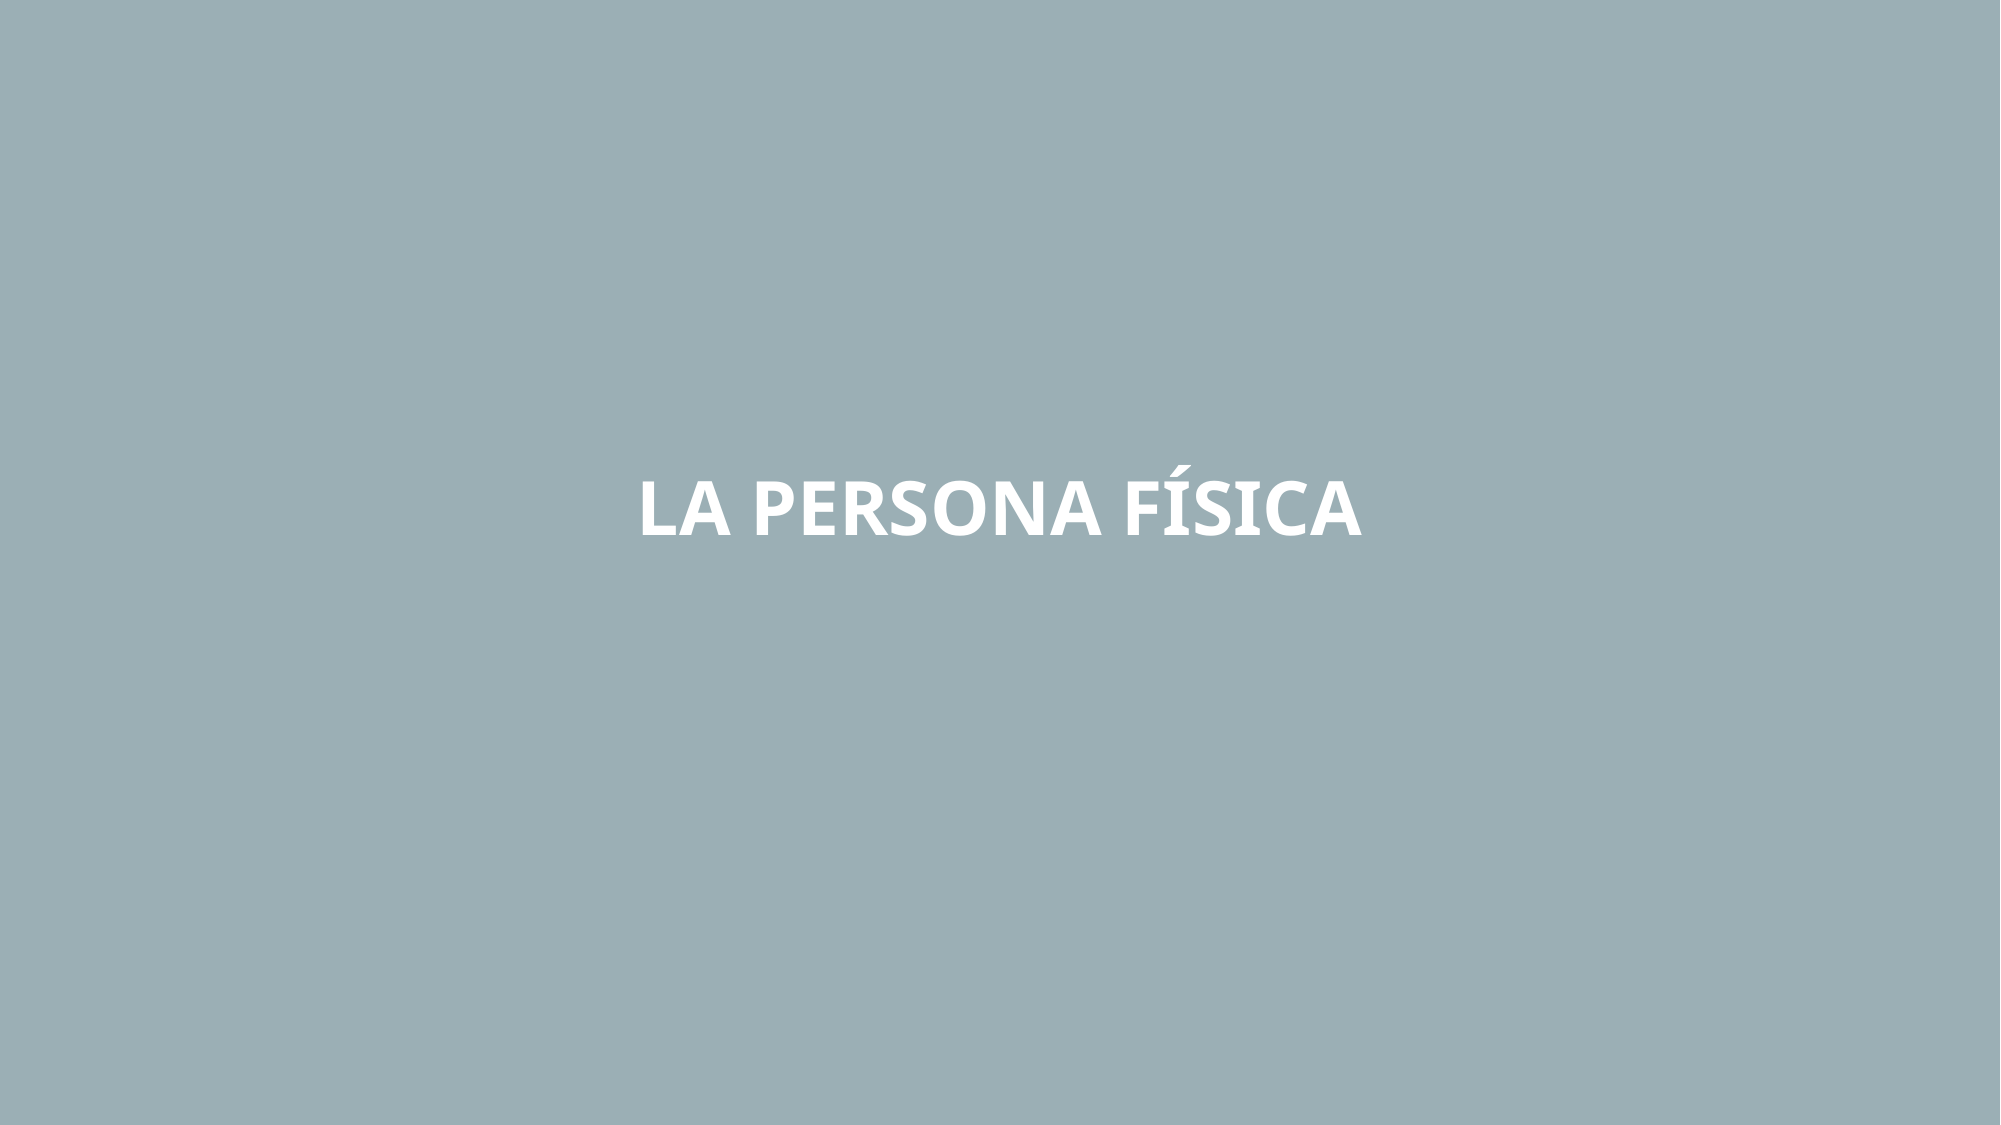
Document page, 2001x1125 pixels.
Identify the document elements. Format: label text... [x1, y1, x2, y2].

subtitle LA PERSONA FÍSICA [291, 231, 1709, 669]
